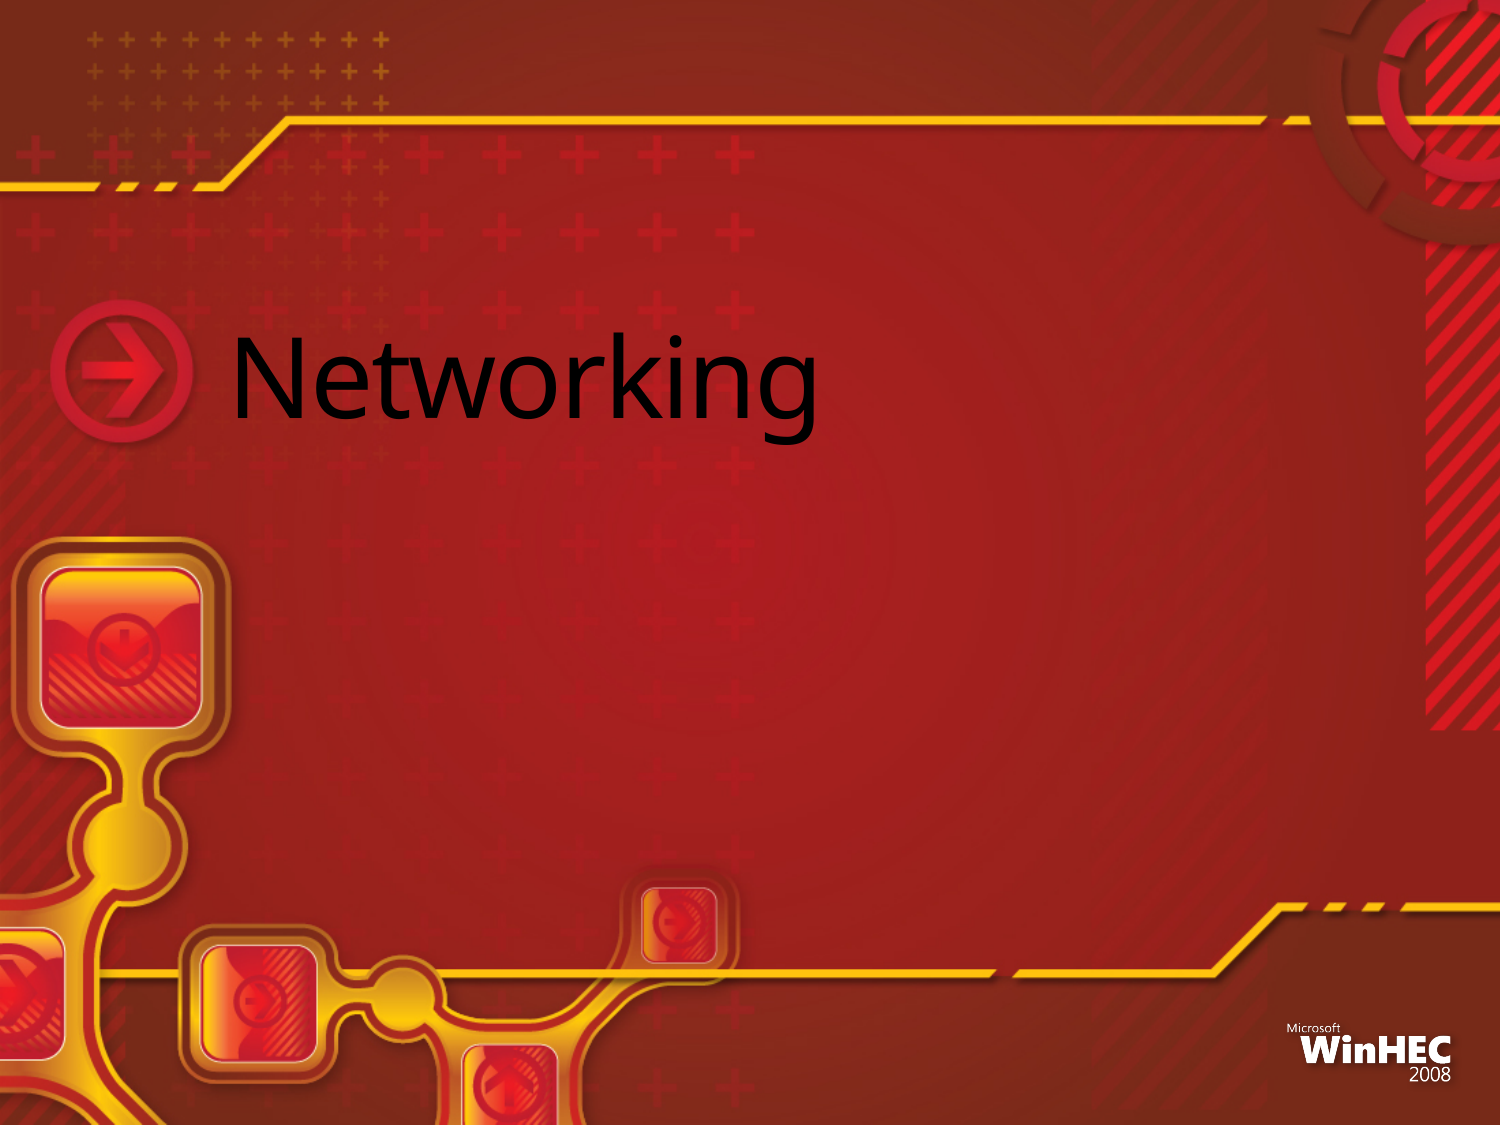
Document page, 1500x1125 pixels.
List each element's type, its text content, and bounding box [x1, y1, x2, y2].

title Networking [227, 321, 1400, 568]
picture [0, 0, 1500, 1125]
